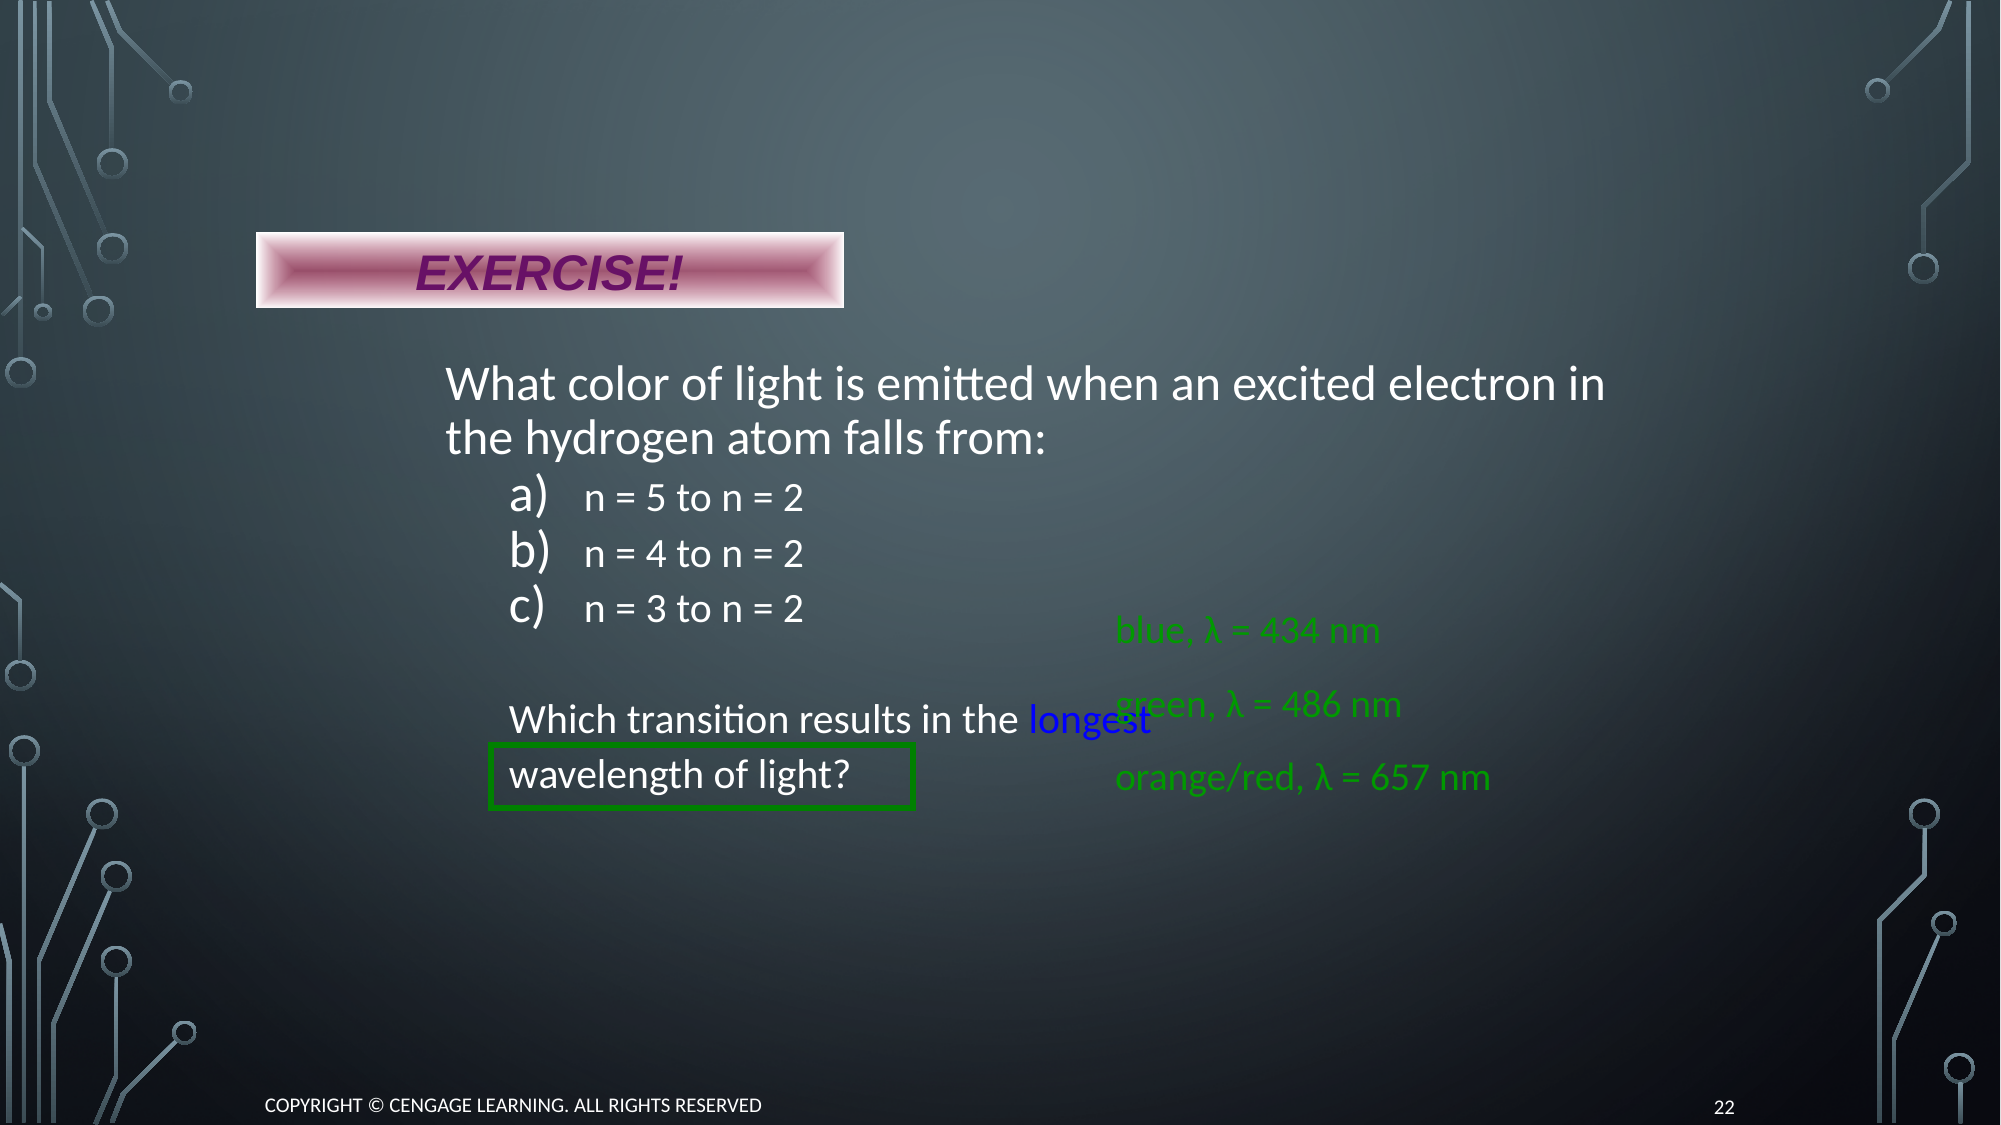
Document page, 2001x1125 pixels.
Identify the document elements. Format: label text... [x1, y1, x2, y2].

text_box [491, 745, 914, 808]
slide_number 22 [1350, 1087, 1750, 1125]
list blue, λ = 434 nm green, λ = 486 nm orange/red, λ = 657 nm [1100, 587, 1688, 807]
footer Copyright © Cengage Learning. All rights reserved [249, 1085, 1213, 1124]
list What color of light is emitted when an excited electron in the hydrogen atom falls from: n = 5 to n = 2 n = 4 to n = 2 n = 3 to n = 2 Which transition results in the longest wavelength of light? [268, 350, 1700, 1100]
text_box EXERCISE! [256, 232, 844, 308]
